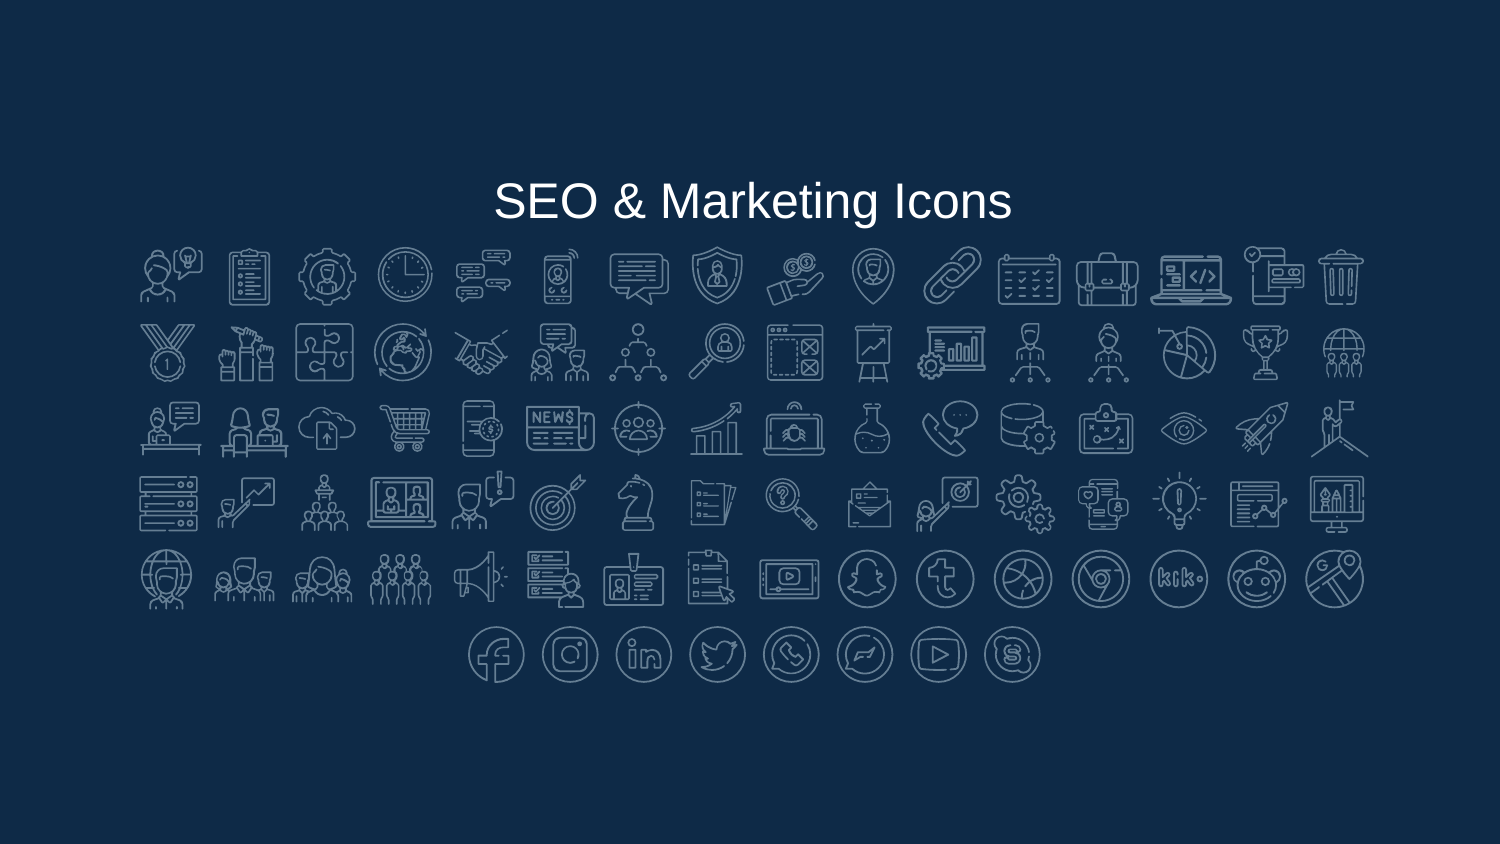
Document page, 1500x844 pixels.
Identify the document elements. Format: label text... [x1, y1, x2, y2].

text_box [615, 625, 673, 684]
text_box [1322, 327, 1366, 378]
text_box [910, 625, 968, 684]
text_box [1078, 402, 1134, 455]
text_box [139, 323, 196, 383]
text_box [1317, 248, 1365, 306]
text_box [995, 474, 1056, 535]
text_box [377, 246, 434, 303]
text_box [915, 549, 975, 609]
text_box [529, 474, 587, 531]
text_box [687, 322, 745, 380]
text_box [1309, 475, 1365, 534]
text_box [138, 475, 198, 532]
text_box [455, 249, 511, 303]
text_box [759, 558, 820, 600]
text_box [543, 248, 580, 305]
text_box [983, 625, 1041, 684]
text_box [916, 476, 979, 533]
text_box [608, 322, 668, 382]
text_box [690, 246, 744, 305]
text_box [851, 247, 895, 305]
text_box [765, 477, 819, 531]
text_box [217, 326, 275, 382]
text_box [1305, 549, 1365, 609]
text_box [468, 626, 525, 683]
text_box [1087, 322, 1130, 383]
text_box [687, 549, 736, 605]
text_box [766, 324, 824, 381]
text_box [453, 551, 509, 603]
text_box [379, 404, 431, 453]
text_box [1149, 549, 1209, 609]
text_box [370, 554, 432, 605]
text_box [139, 246, 203, 303]
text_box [451, 470, 515, 530]
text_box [765, 252, 826, 306]
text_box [219, 407, 290, 459]
text_box [295, 323, 354, 382]
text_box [1151, 471, 1207, 531]
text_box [921, 245, 984, 305]
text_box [297, 406, 356, 451]
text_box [140, 548, 193, 610]
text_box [1234, 401, 1289, 456]
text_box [997, 253, 1061, 305]
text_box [847, 481, 892, 528]
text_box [301, 474, 349, 532]
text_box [1149, 255, 1233, 306]
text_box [1227, 549, 1287, 609]
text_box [527, 550, 585, 609]
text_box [850, 403, 892, 454]
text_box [762, 625, 820, 684]
title SEO & Marketing Icons [175, 153, 1332, 233]
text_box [762, 401, 826, 456]
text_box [366, 476, 437, 529]
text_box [688, 625, 747, 684]
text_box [462, 399, 504, 458]
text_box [454, 329, 509, 376]
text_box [1160, 411, 1208, 445]
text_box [525, 405, 596, 452]
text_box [1000, 402, 1057, 455]
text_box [610, 400, 667, 457]
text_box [1310, 399, 1370, 458]
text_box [609, 253, 670, 306]
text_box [617, 473, 655, 532]
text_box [690, 479, 737, 526]
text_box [298, 247, 357, 306]
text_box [228, 247, 271, 306]
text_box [217, 477, 275, 529]
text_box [1077, 478, 1129, 531]
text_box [689, 401, 744, 456]
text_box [530, 323, 589, 382]
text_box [1229, 481, 1288, 528]
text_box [854, 322, 893, 383]
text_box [139, 401, 203, 456]
text_box [1158, 326, 1217, 380]
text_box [917, 326, 986, 380]
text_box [836, 625, 894, 684]
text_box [1009, 322, 1051, 383]
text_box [1075, 252, 1139, 307]
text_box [837, 549, 897, 609]
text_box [291, 556, 353, 603]
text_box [993, 549, 1053, 609]
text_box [213, 557, 275, 602]
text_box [1242, 325, 1289, 381]
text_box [921, 400, 979, 457]
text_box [373, 322, 433, 382]
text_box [1071, 549, 1131, 609]
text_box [541, 625, 599, 684]
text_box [1243, 245, 1305, 306]
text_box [603, 552, 665, 607]
